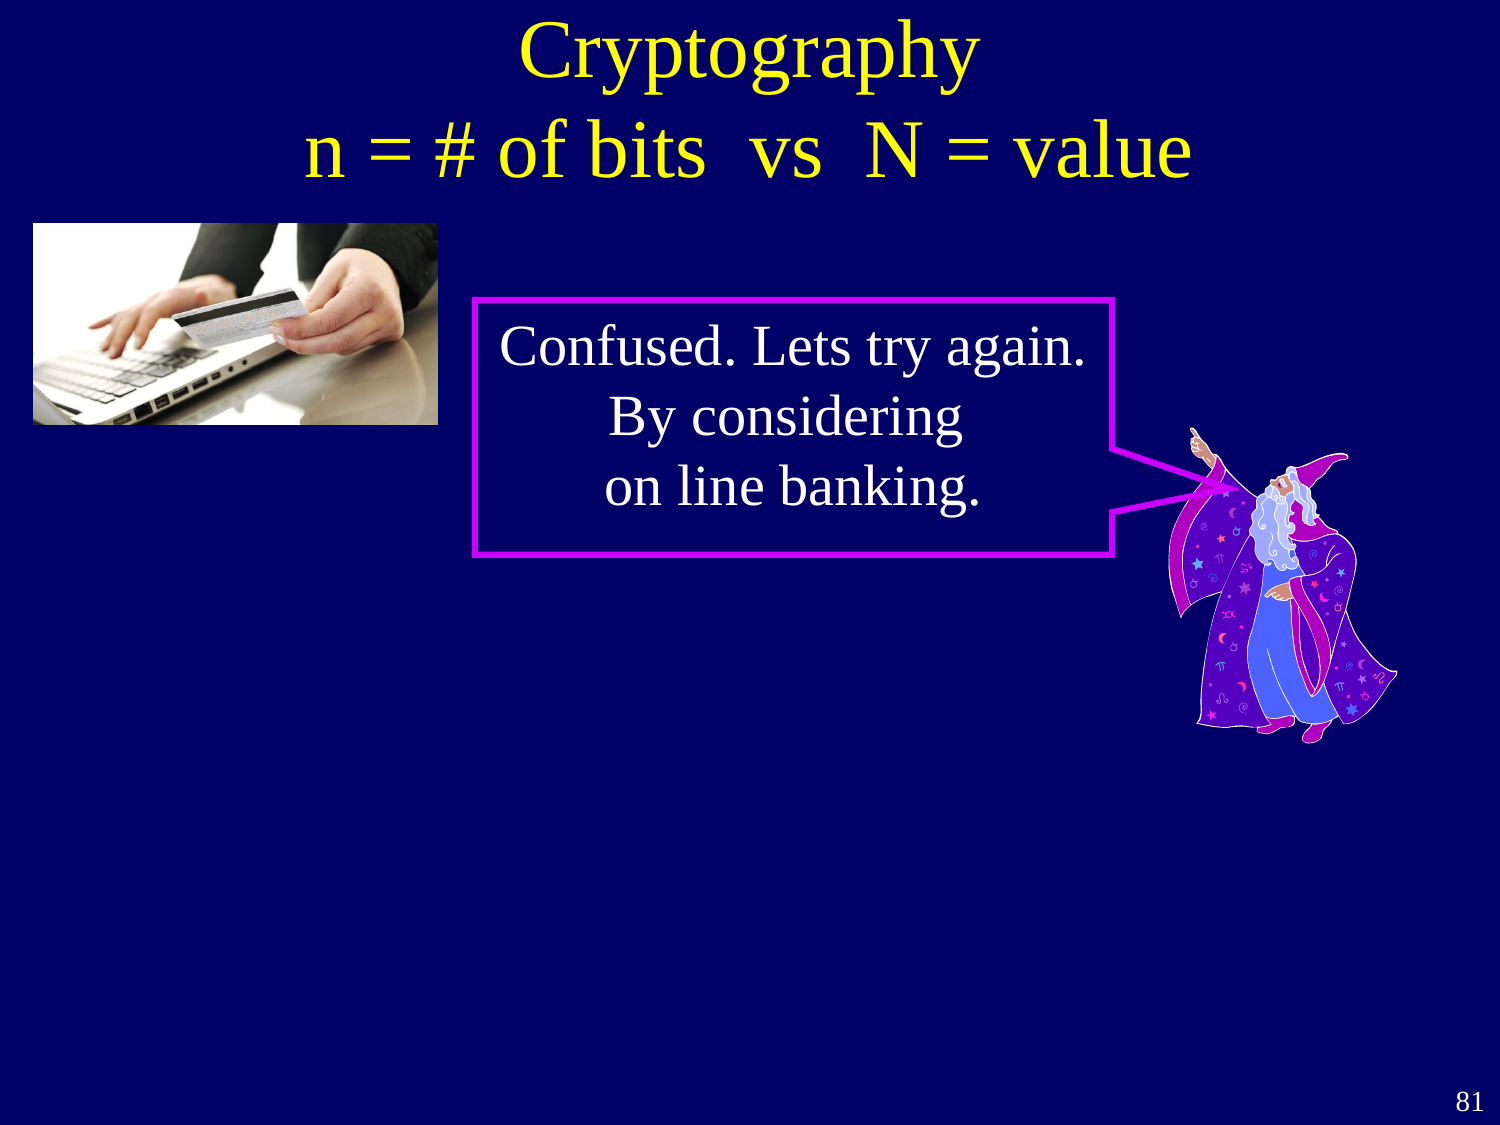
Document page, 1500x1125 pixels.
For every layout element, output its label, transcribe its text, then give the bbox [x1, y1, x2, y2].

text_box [474, 299, 1399, 744]
title Cryptography n = # of bits vs N = value [112, 0, 1388, 188]
picture [33, 222, 438, 426]
